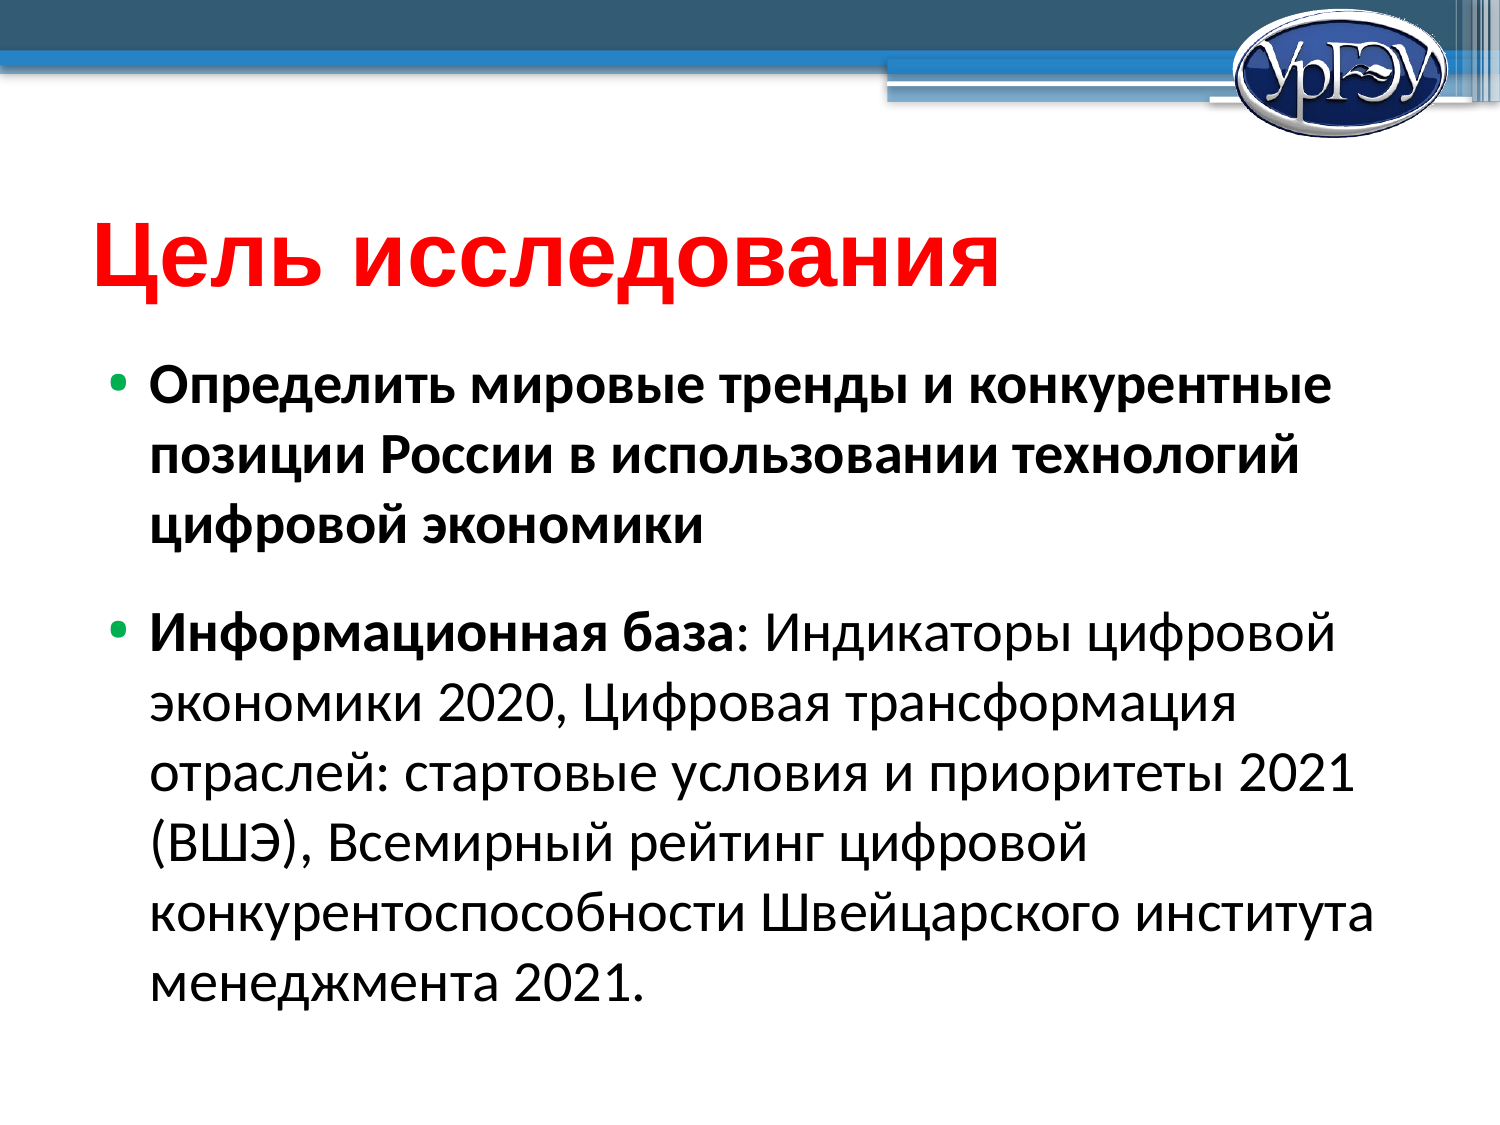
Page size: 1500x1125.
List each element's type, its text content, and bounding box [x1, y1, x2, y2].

title Цель исследования [76, 196, 1427, 303]
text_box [1233, 10, 1447, 138]
list Определить мировые тренды и конкурентные позиции России в использовании технологий цифровой экономики Информационная база: Индикаторы цифровой экономики 2020, Цифровая трансформация отраслей: стартовые условия и приоритеты 2021 (ВШЭ), Всемирный рейтинг цифровой конкурентоспособности Швейцарского института менеджмента 2021. [75, 338, 1459, 1079]
